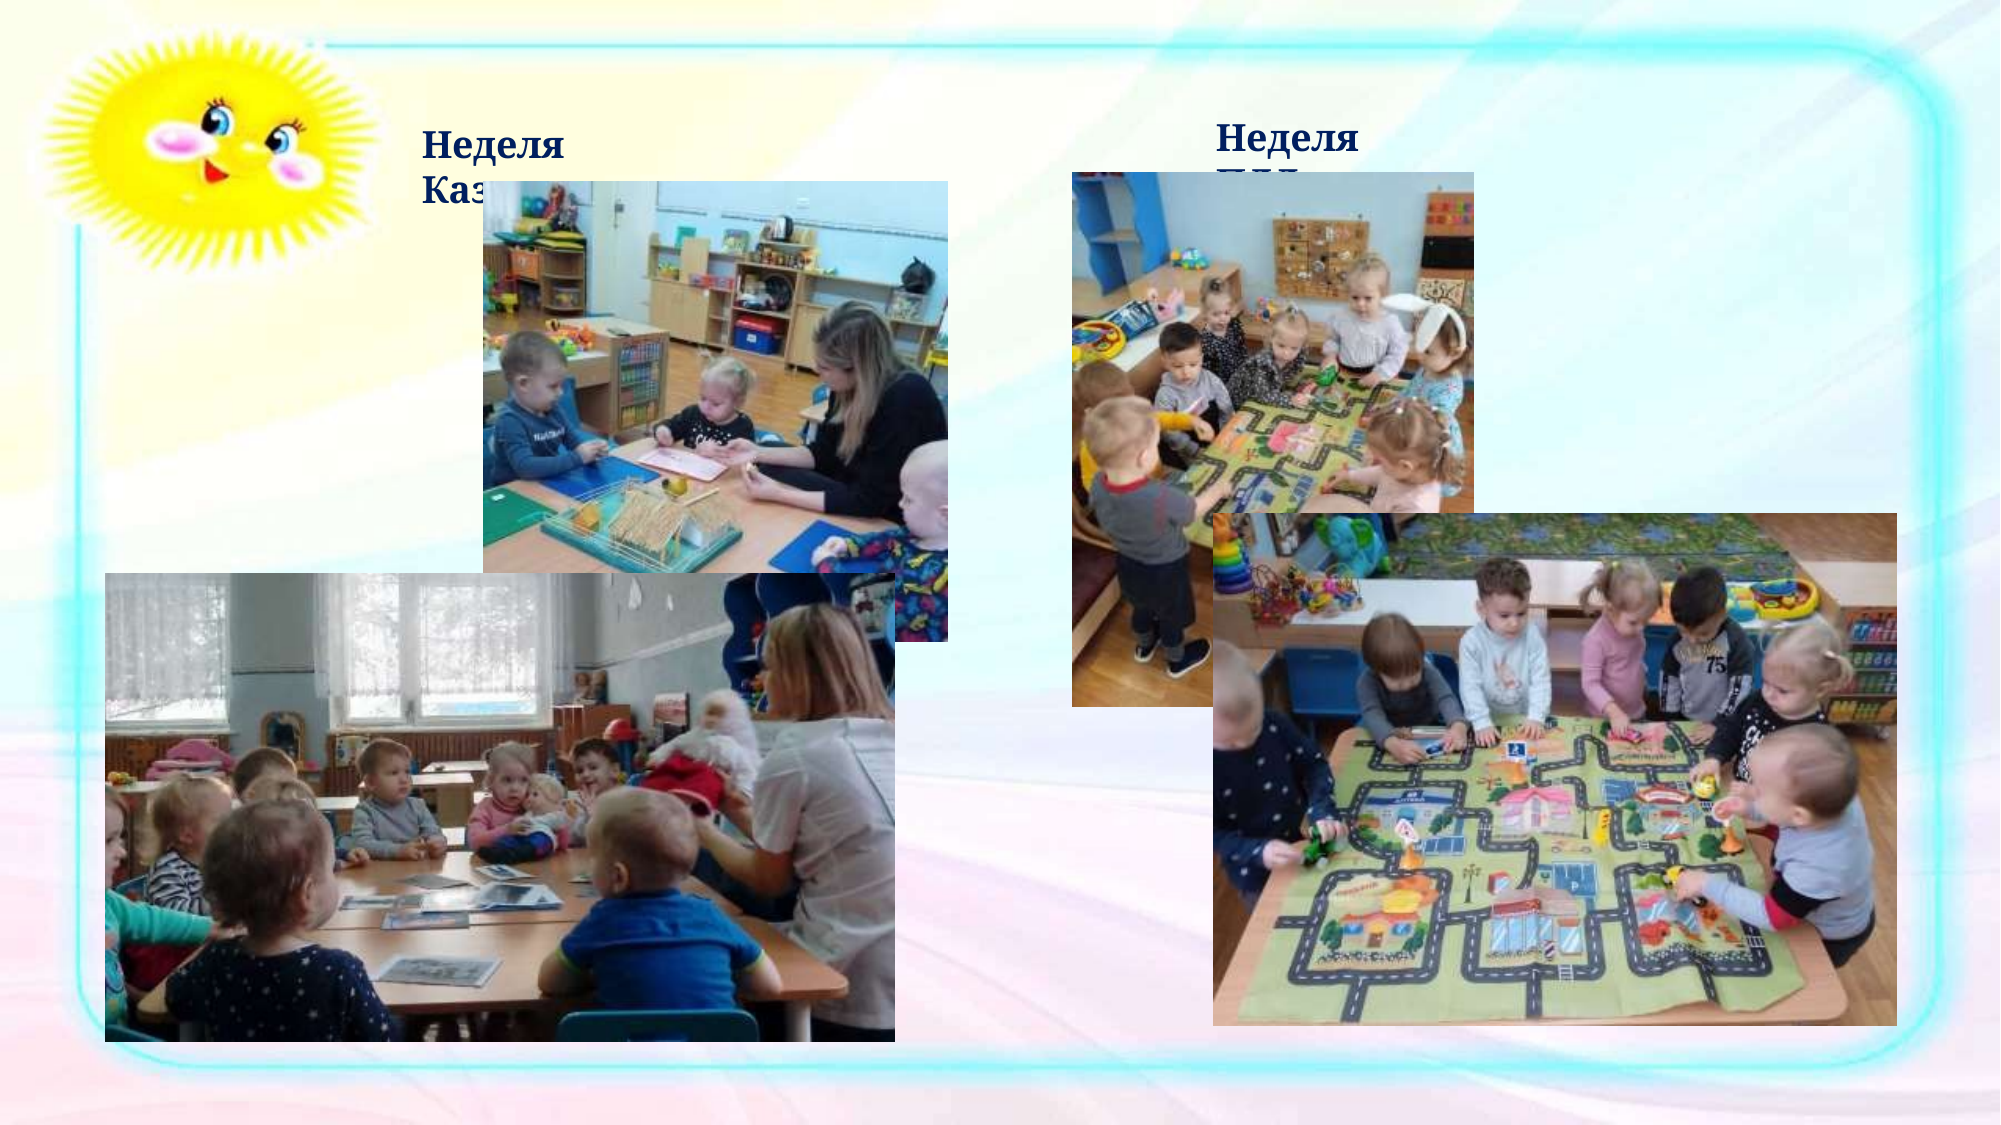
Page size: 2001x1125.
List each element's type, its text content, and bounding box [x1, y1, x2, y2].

text_box Неделя Казачества [419, 118, 773, 168]
picture [0, 0, 2000, 1125]
text_box Неделя ПДД [1213, 112, 1448, 168]
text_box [104, 172, 1897, 1043]
